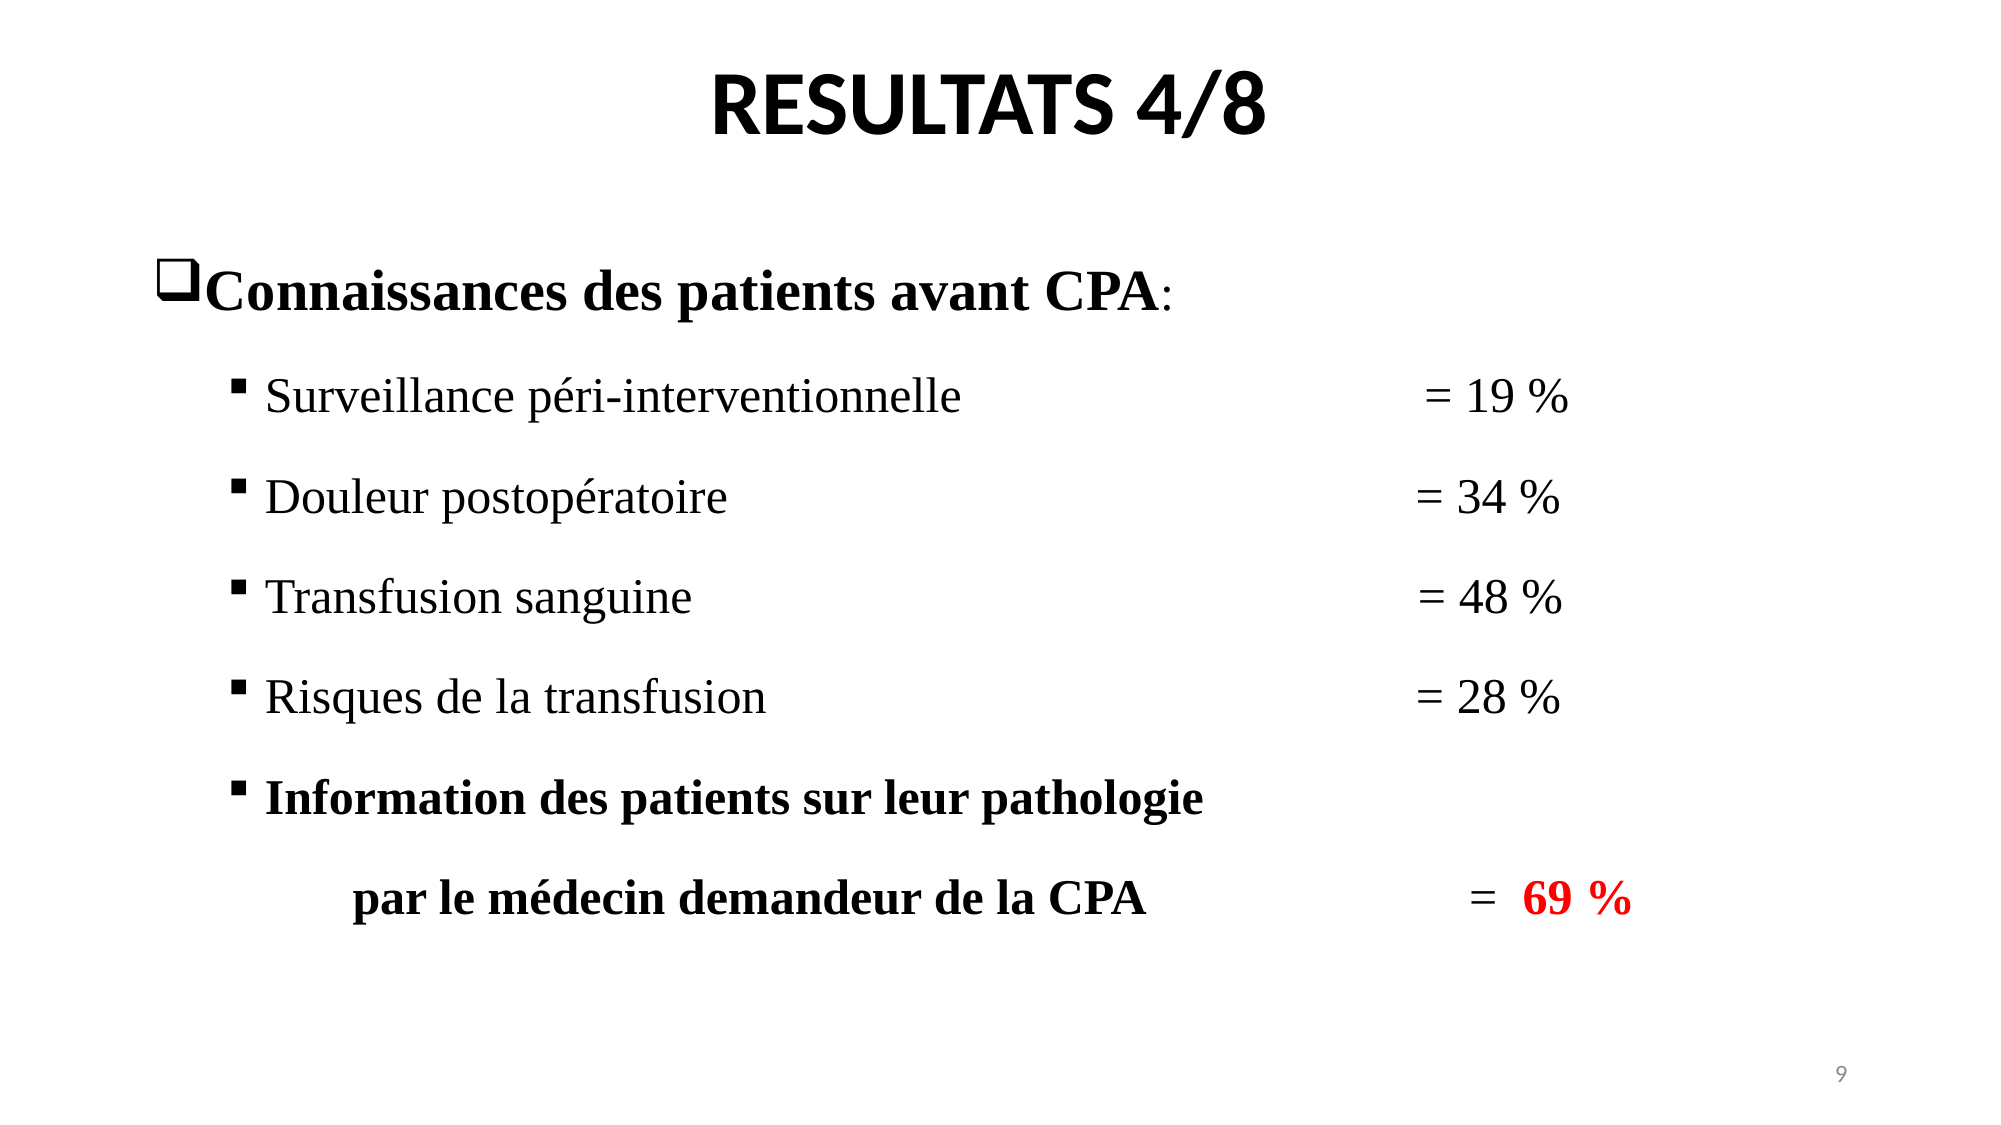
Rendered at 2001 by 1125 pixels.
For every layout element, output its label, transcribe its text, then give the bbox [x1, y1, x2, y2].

slide_number 9 [1412, 1042, 1863, 1103]
title RESULTATS 4/8 [137, 0, 1863, 210]
list Connaissances des patients avant CPA: Surveillance péri-interventionnelle = 19 % Douleur postopératoire = 34 % Transfusion sanguine = 48 % Risques de la transfusion = 28 % Information des patients sur leur pathologie par le médecin demandeur de la CPA = 69 % [137, 210, 1863, 1125]
